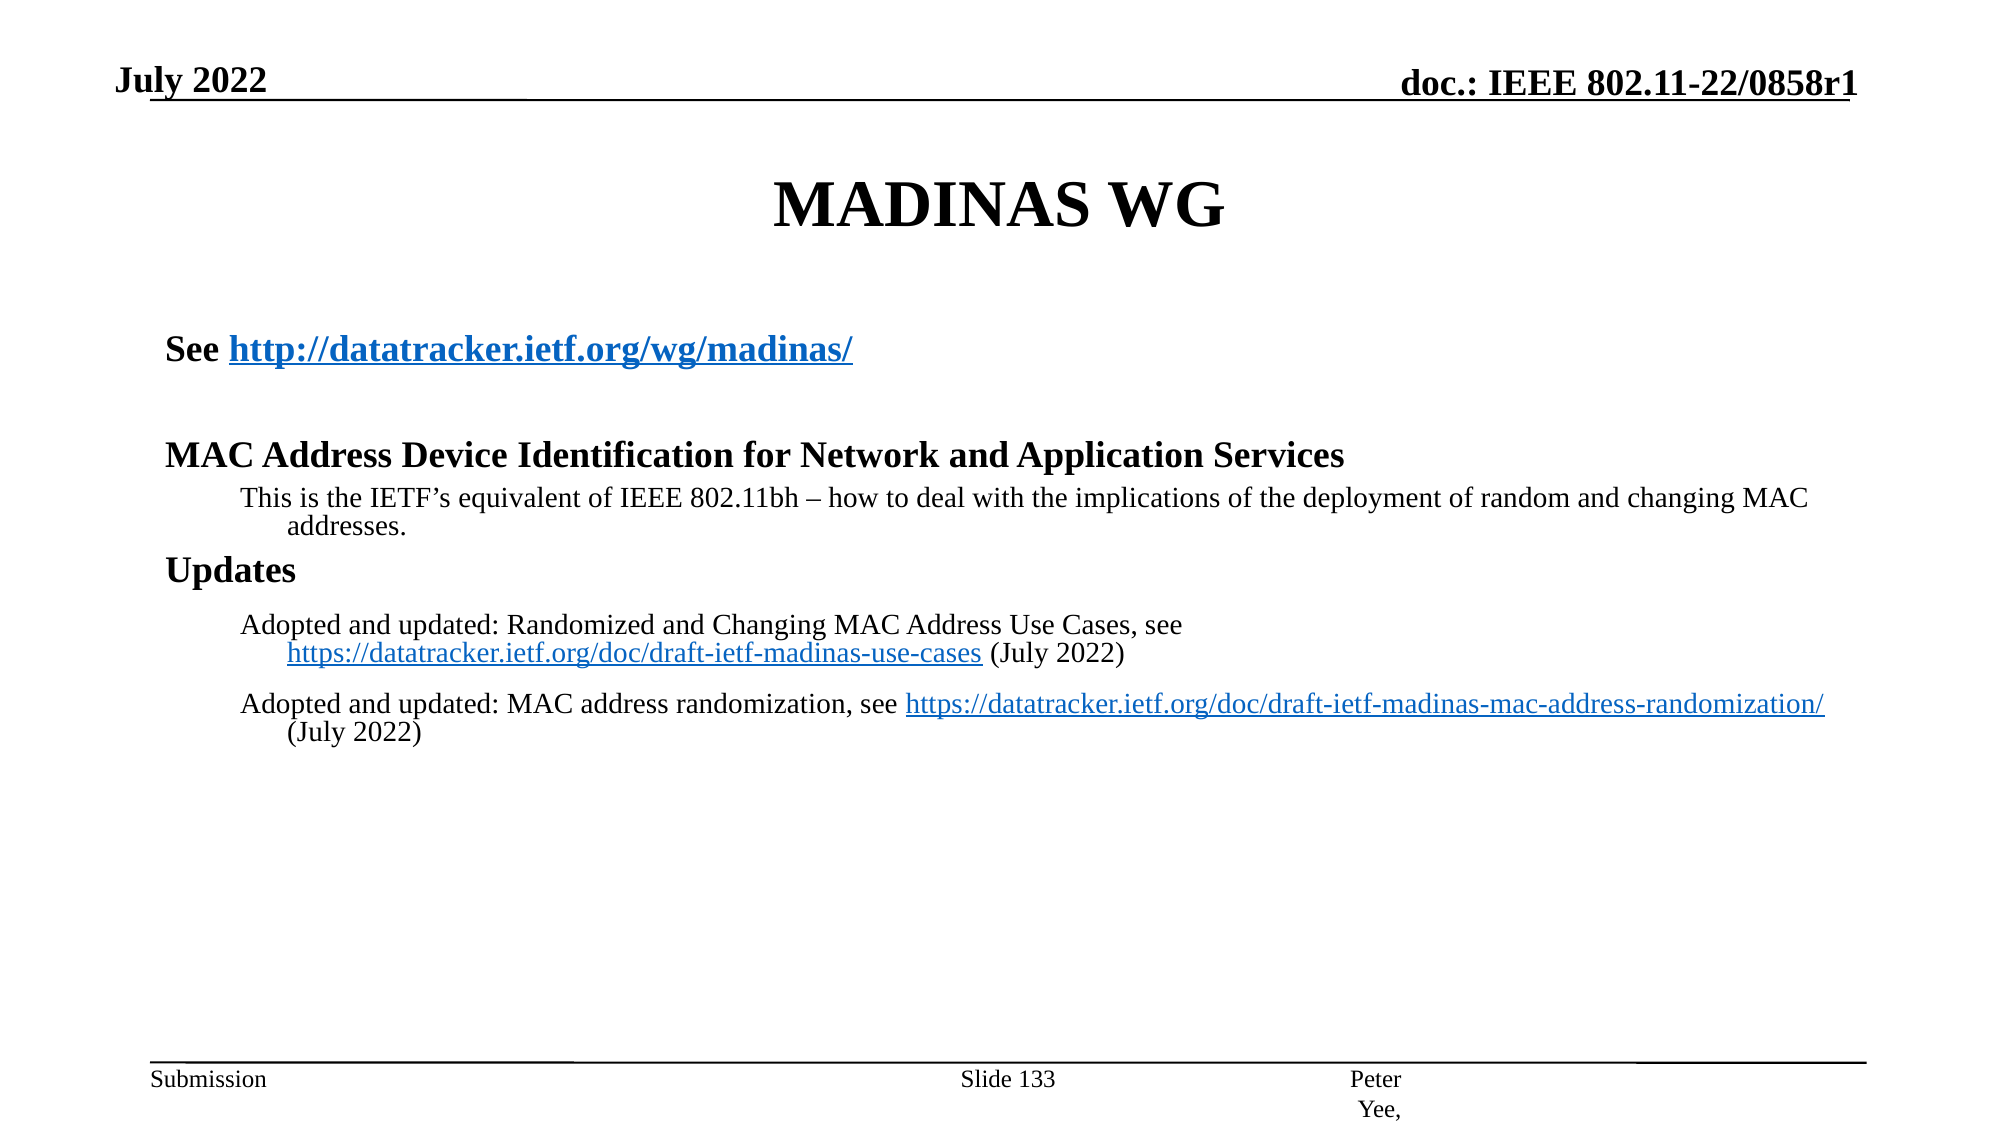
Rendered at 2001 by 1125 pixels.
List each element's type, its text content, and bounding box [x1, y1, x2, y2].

title MADINAS WG [149, 112, 1850, 288]
slide_number Slide 133 [950, 1061, 1067, 1123]
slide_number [114, 0, 426, 101]
list See http://datatracker.ietf.org/wg/madinas/ MAC Address Device Identification for Network and Application Services This is the IETF’s equivalent of IEEE 802.11bh – how to deal with the implications of the deployment of random and changing MAC addresses. Updates Adopted and updated: Randomized and Changing MAC Address Use Cases, see https://datatracker.ietf.org/doc/draft-ietf-madinas-use-cases (July 2022) Adopted and updated: MAC address randomization, see https://datatracker.ietf.org/doc/draft-ietf-madinas-mac-address-randomization/ (July 2022) [149, 324, 1850, 1000]
footer Peter Yee, AKAYLA [1324, 1061, 1402, 1125]
